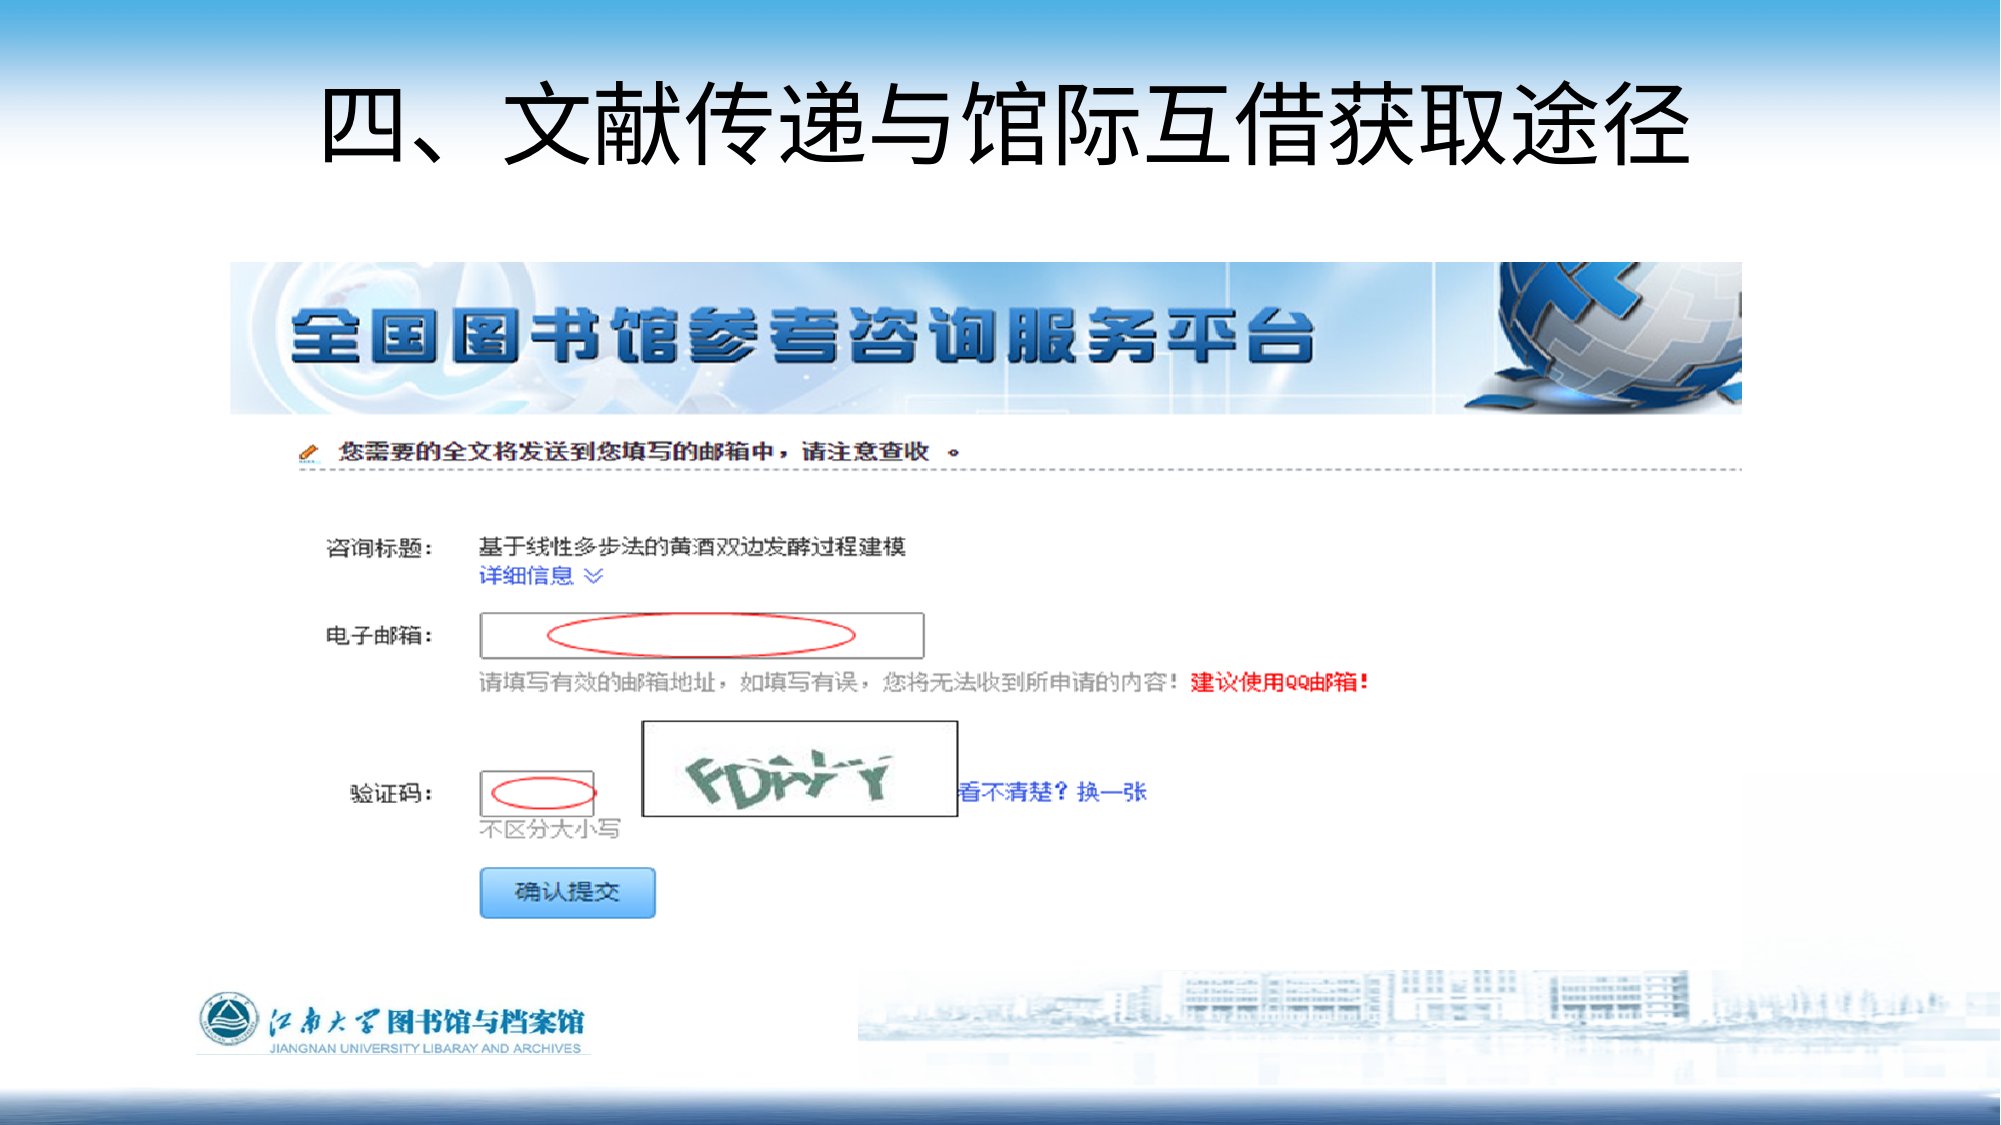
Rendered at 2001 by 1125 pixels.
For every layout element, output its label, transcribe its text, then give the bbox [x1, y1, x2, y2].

picture [0, 774, 2000, 1125]
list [158, 262, 1742, 970]
picture [196, 984, 591, 1055]
title 四、文献传递与馆际互借获取途径 [105, 59, 1906, 248]
picture [0, 0, 2000, 186]
